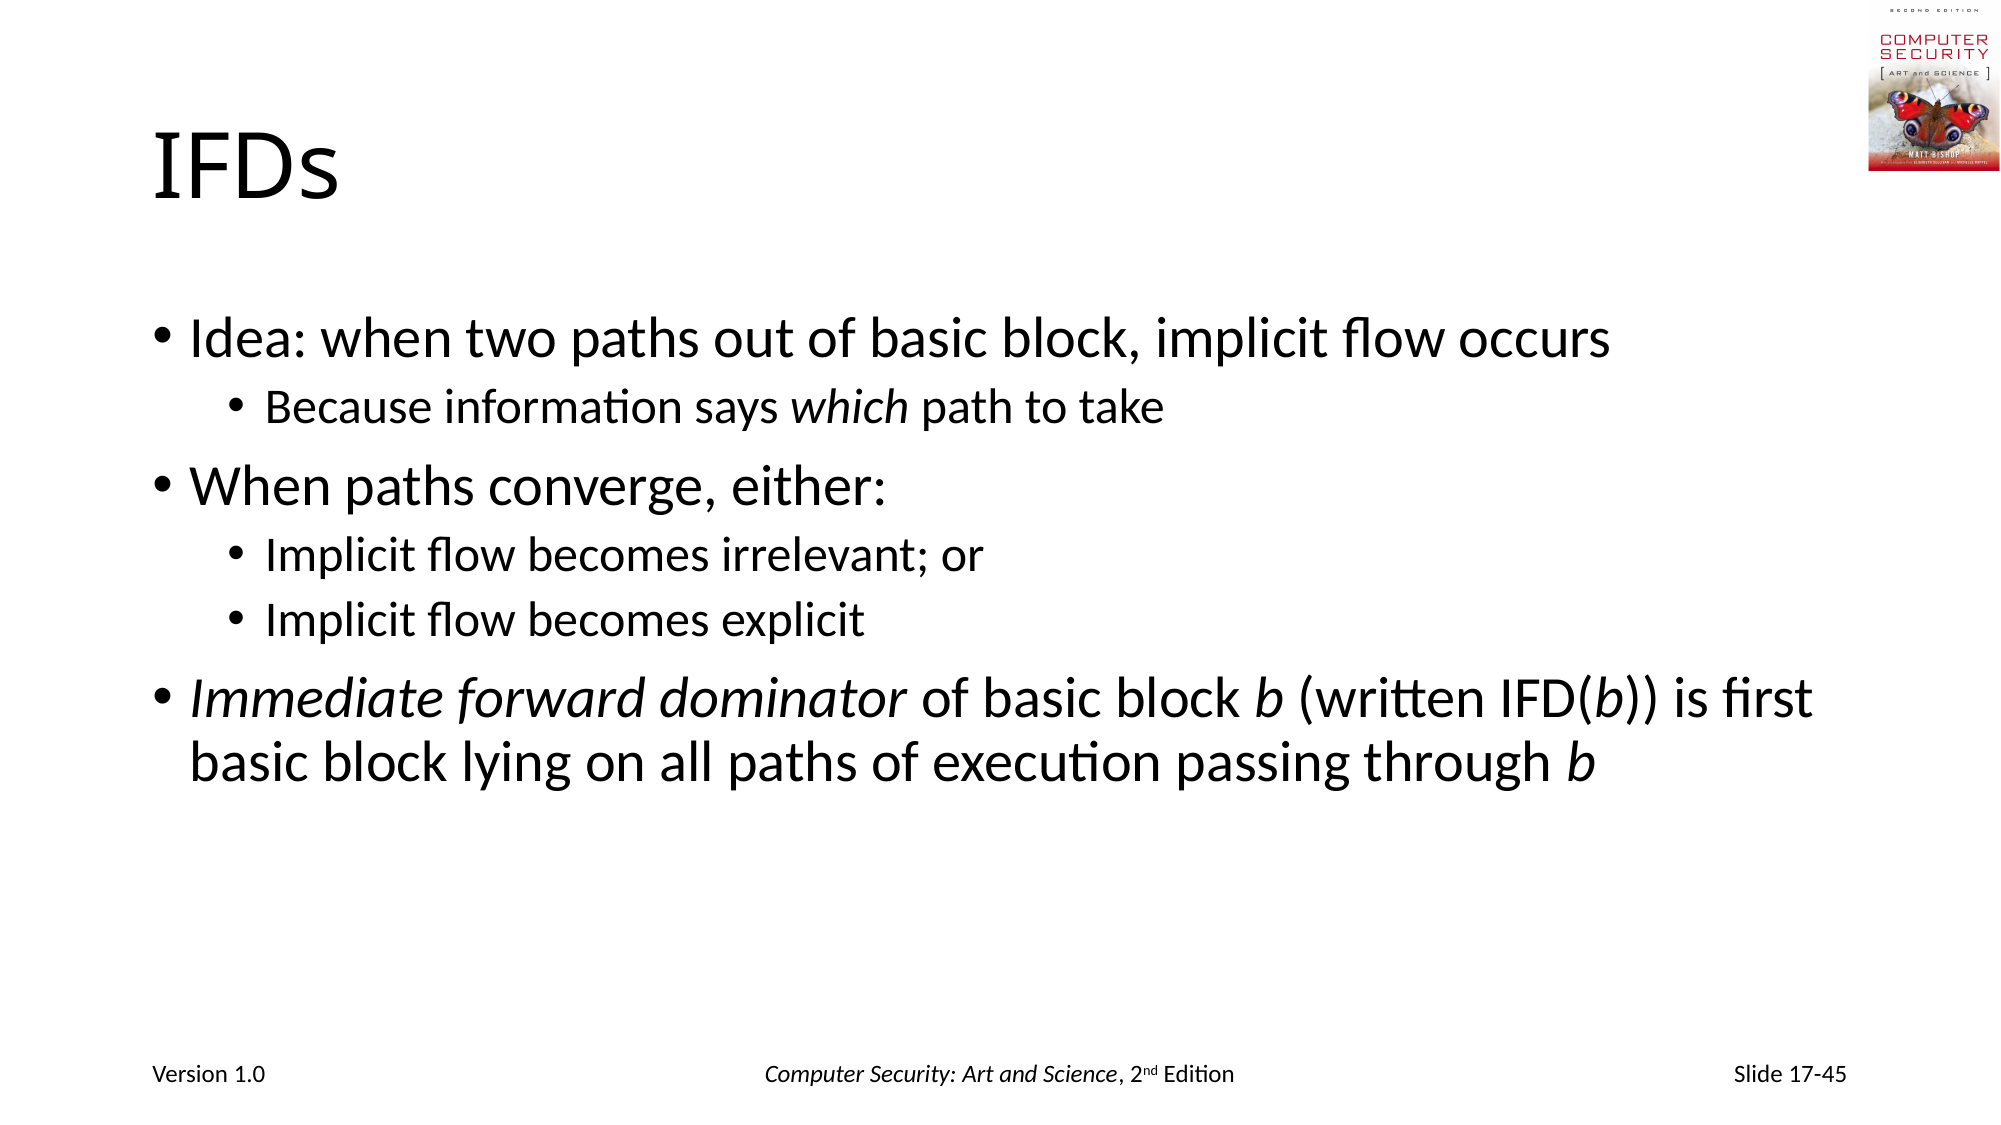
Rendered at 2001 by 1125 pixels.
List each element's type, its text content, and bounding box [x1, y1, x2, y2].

list Idea: when two paths out of basic block, implicit flow occurs Because information says which path to take When paths converge, either: Implicit flow becomes irrelevant; or Implicit flow becomes explicit Immediate forward dominator of basic block b (written IFD(b)) is first basic block lying on all paths of execution passing through b [137, 299, 1863, 1014]
footer Computer Security: Art and Science, 2nd Edition [662, 1042, 1338, 1103]
title IFDs [137, 59, 1863, 278]
slide_number Slide 17-45 [1412, 1042, 1863, 1103]
slide_number Version 1.0 [137, 1042, 588, 1103]
picture [1868, 0, 2000, 171]
